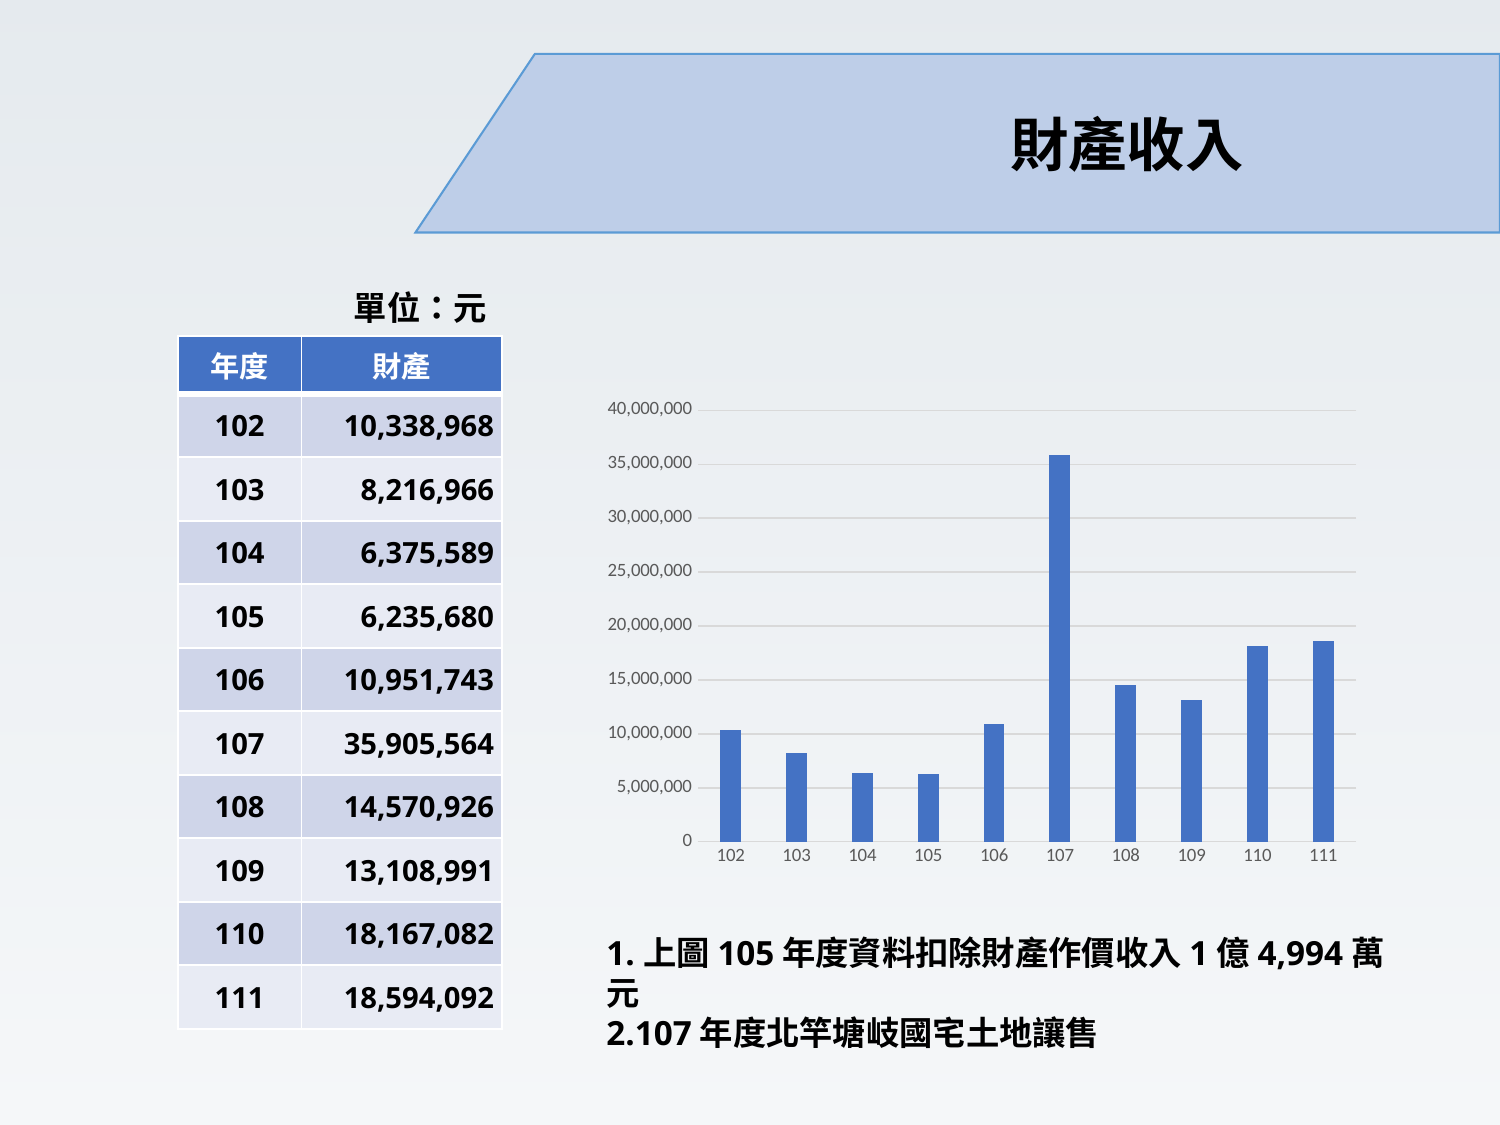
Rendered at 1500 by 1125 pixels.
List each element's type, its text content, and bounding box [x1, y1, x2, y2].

text_box [0, 0, 1500, 1125]
table_cell 14,570,926 [302, 776, 501, 837]
table_header 財產 [302, 338, 501, 391]
table_cell 107 [179, 712, 301, 774]
table_cell 110 [179, 903, 301, 964]
text_box 財產收入 [413, 52, 1500, 234]
table_cell 109 [179, 839, 301, 901]
table_cell 8,216,966 [302, 458, 501, 520]
table_cell 10,338,968 [302, 397, 501, 456]
table_cell 6,375,589 [302, 522, 501, 583]
table_cell 103 [179, 458, 301, 520]
text_box 1.上圖105年度資料扣除財產作價收入1億4,994萬元 2.107年度北竿塘岐國宅土地讓售 [591, 925, 1413, 1060]
table_cell 18,594,092 [302, 966, 501, 1028]
table_cell 10,951,743 [302, 649, 501, 710]
table_cell 106 [179, 649, 301, 710]
table_cell 108 [179, 776, 301, 837]
table_header 單位：元 [263, 275, 502, 338]
table_cell 104 [179, 522, 301, 583]
chart [591, 391, 1372, 877]
table_cell 13,108,991 [302, 839, 501, 901]
table_cell 111 [179, 966, 301, 1028]
table_header 年度 [179, 337, 301, 391]
table_cell 105 [179, 585, 301, 647]
table_cell 6,235,680 [302, 585, 501, 647]
table_cell 35,905,564 [302, 712, 501, 774]
table_cell 18,167,082 [302, 903, 501, 964]
table_cell 102 [179, 397, 301, 456]
